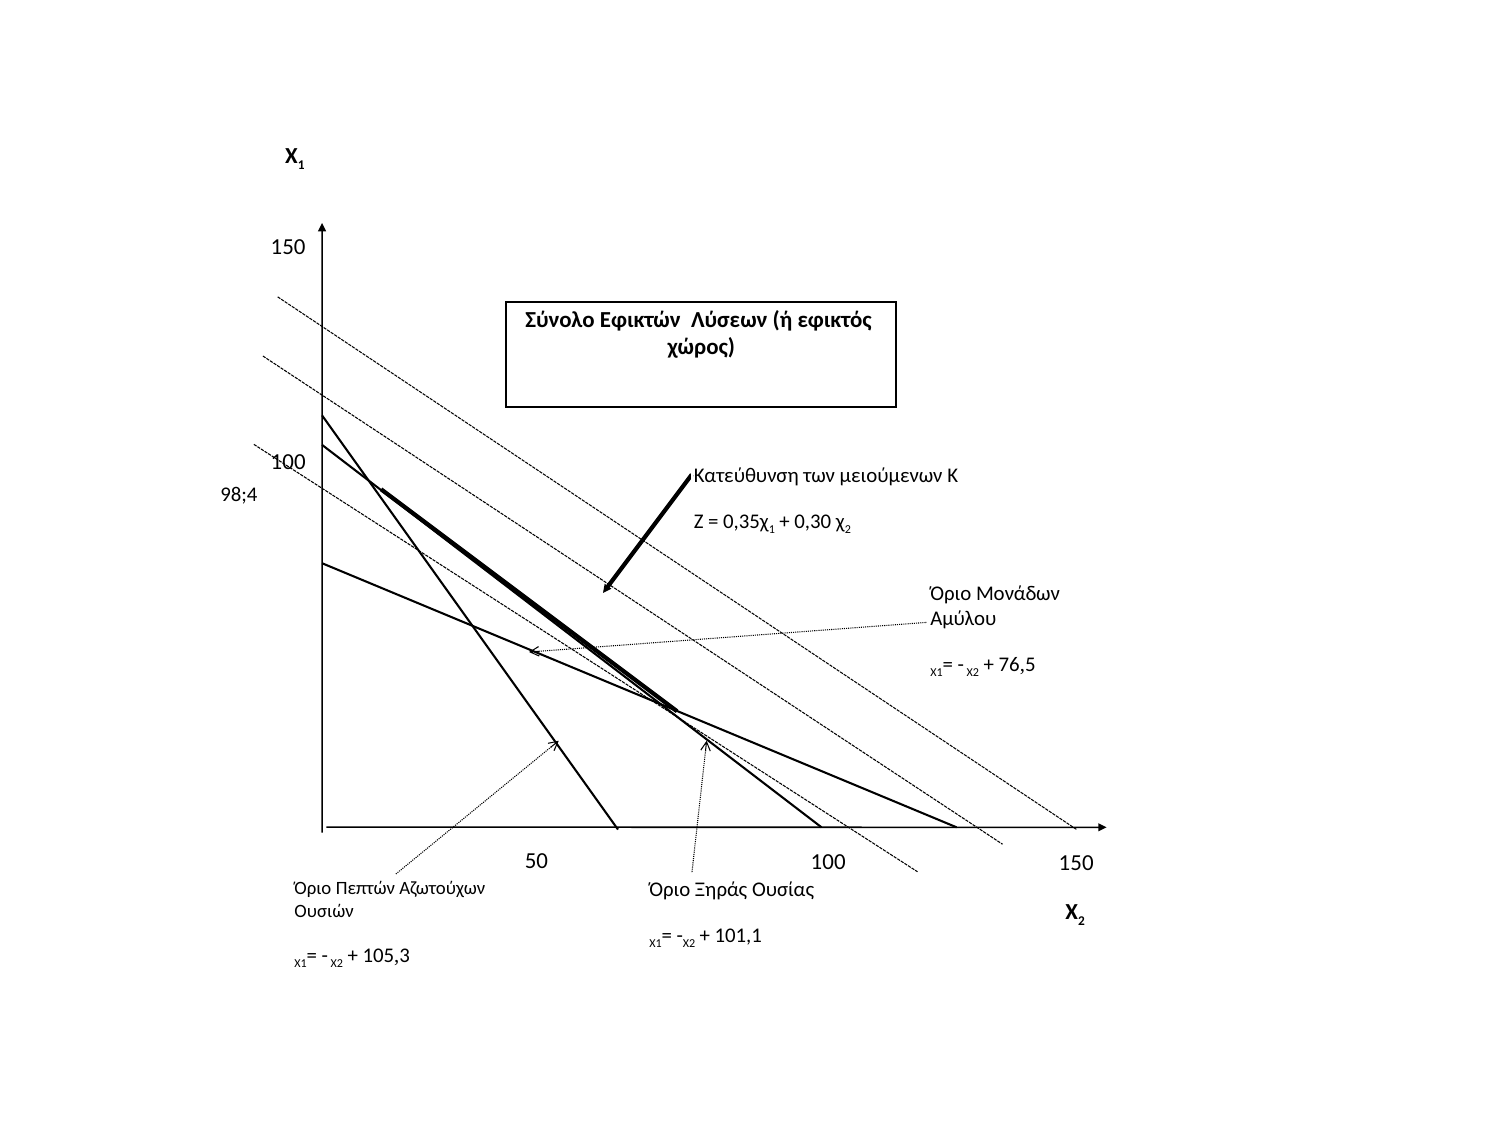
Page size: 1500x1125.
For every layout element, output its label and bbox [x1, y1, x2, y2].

text_box [218, 136, 1122, 1023]
